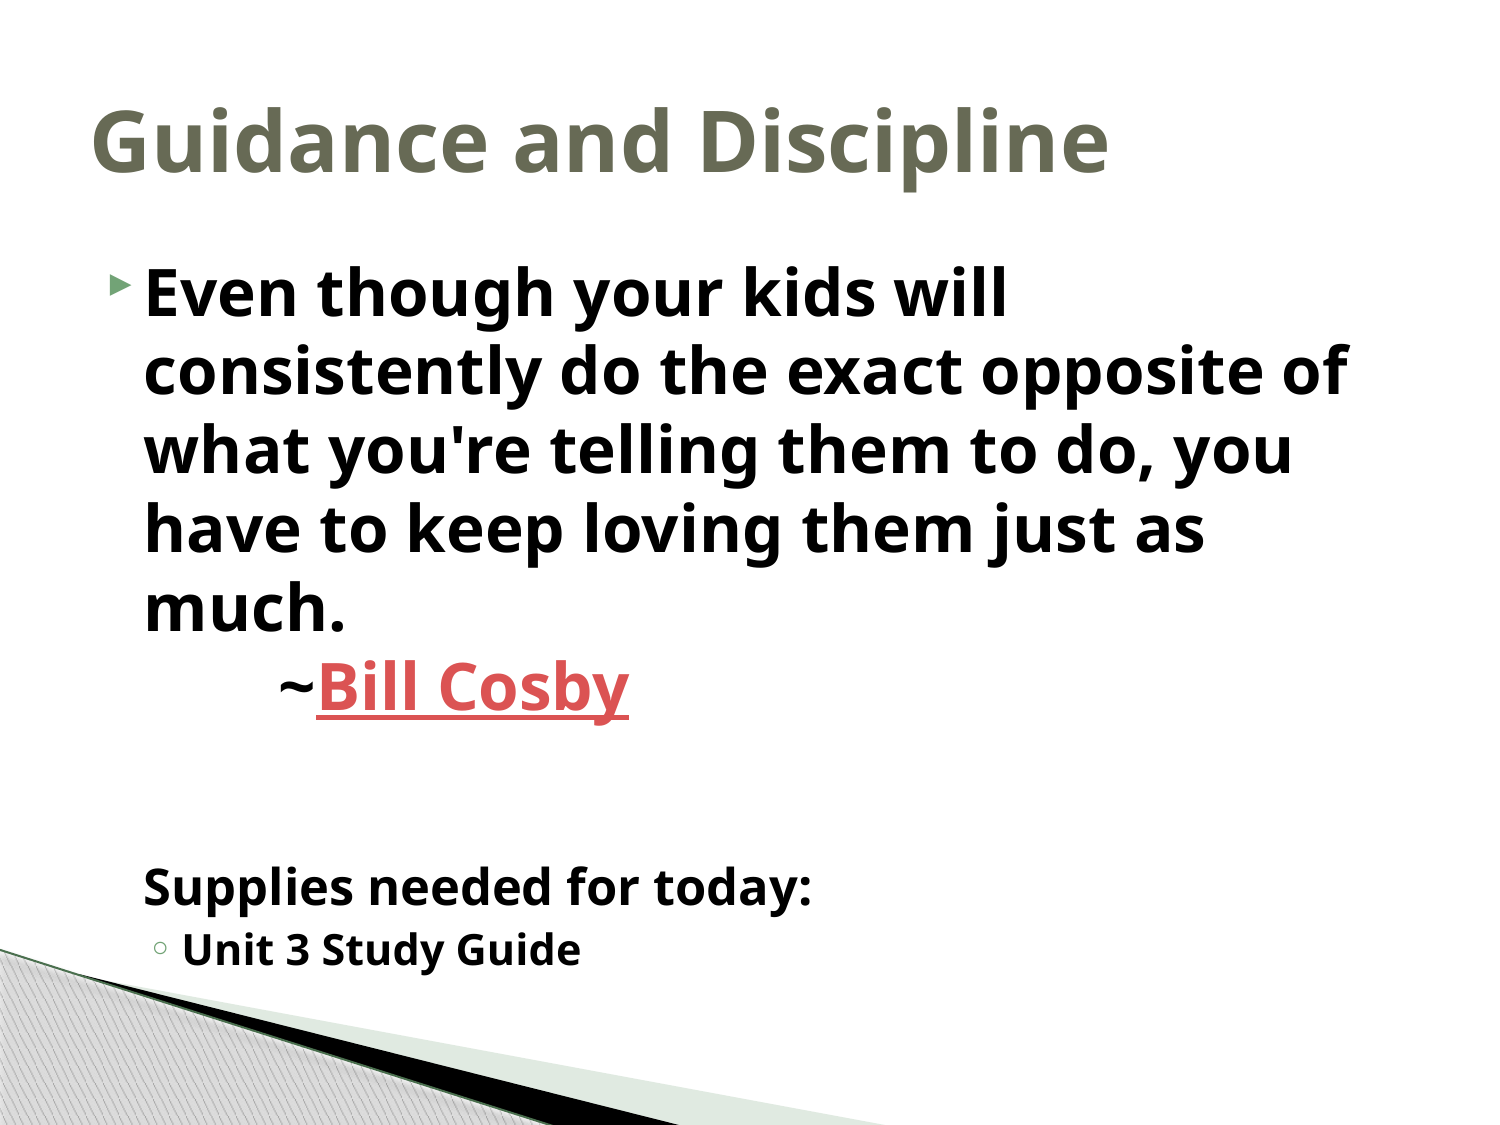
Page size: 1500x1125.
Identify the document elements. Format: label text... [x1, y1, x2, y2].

title Guidance and Discipline [75, 45, 1425, 233]
list Even though your kids will consistently do the exact opposite of what you're telling them to do, you have to keep loving them just as much. ~Bill Cosby Supplies needed for today: Unit 3 Study Guide [75, 243, 1425, 986]
